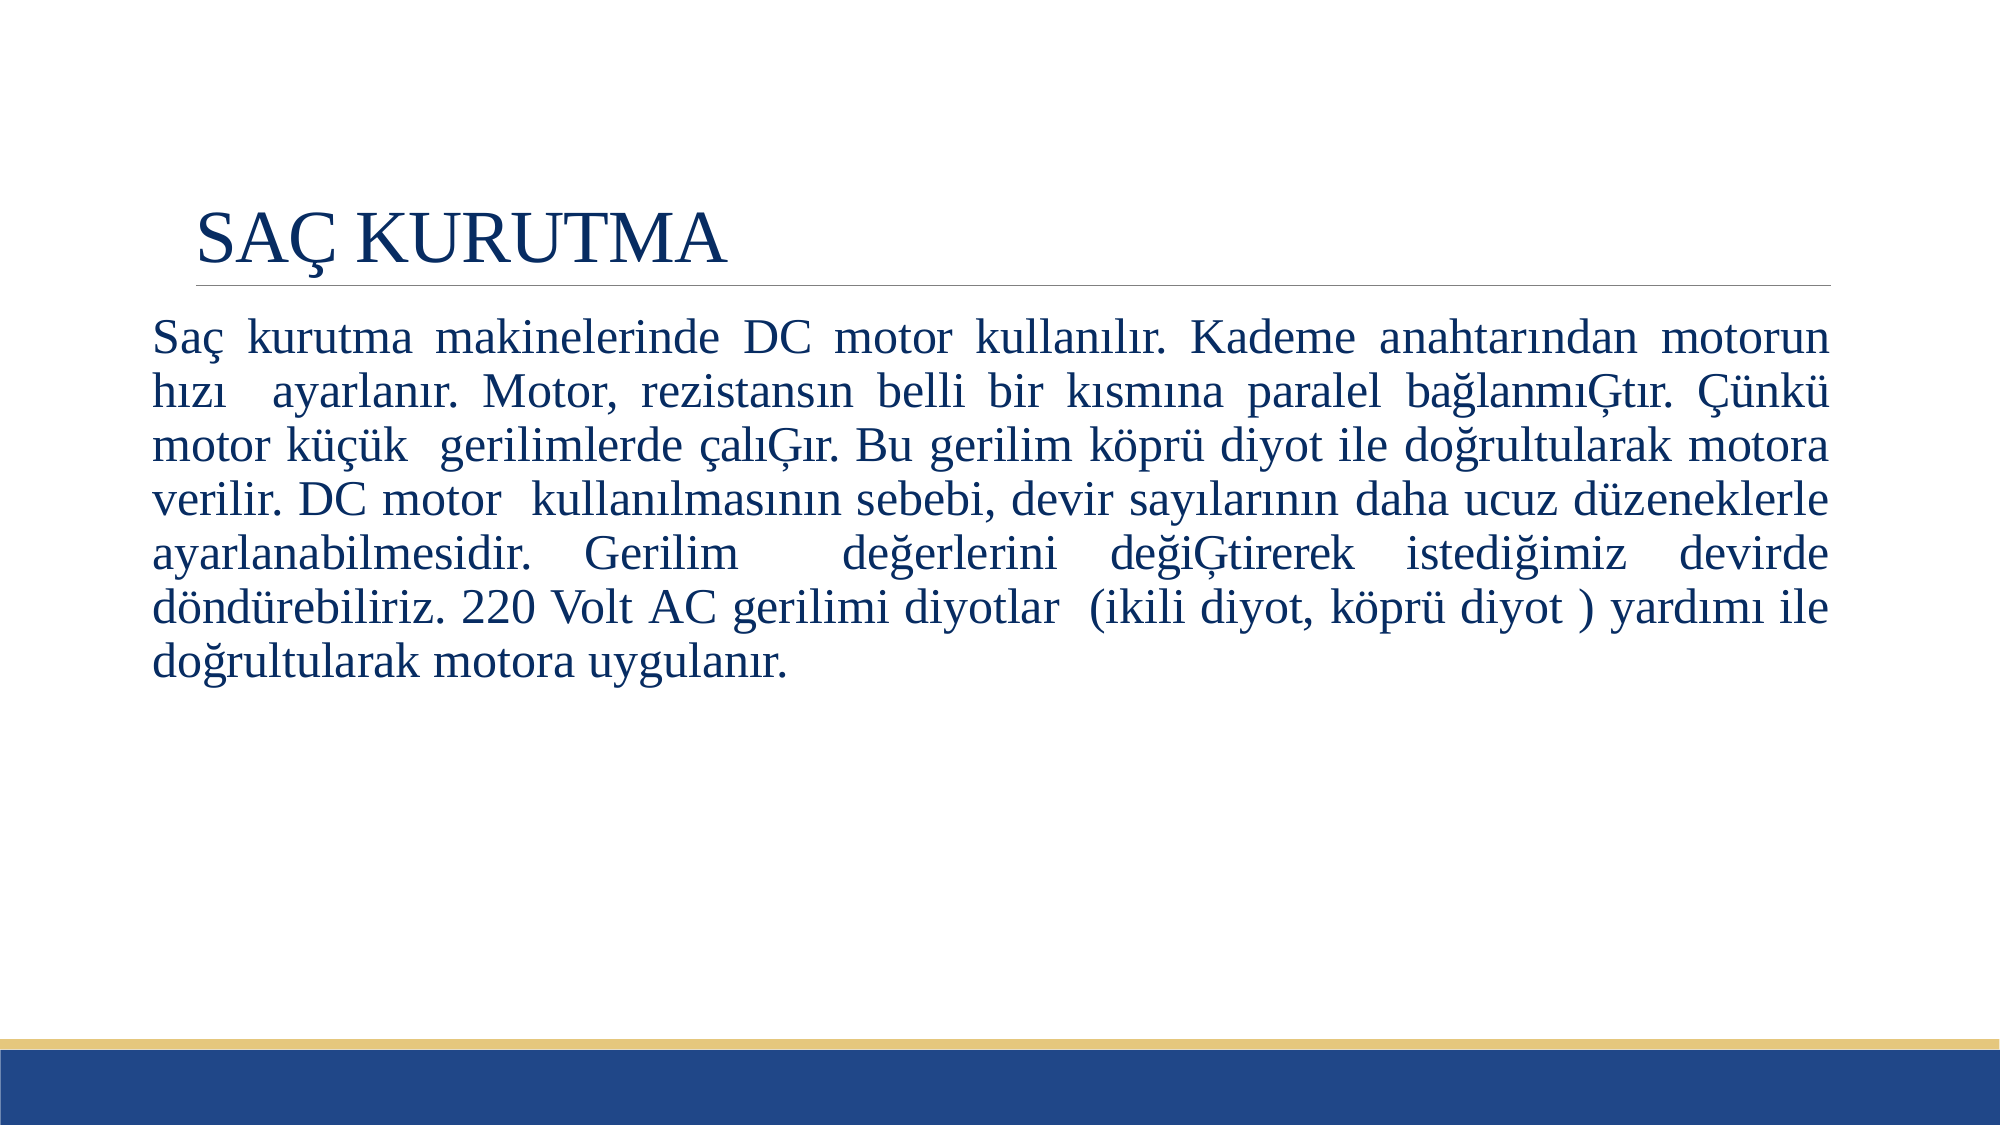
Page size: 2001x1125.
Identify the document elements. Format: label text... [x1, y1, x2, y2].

list Saç kurutma makinelerinde DC motor kullanılır. Kademe anahtarından motorun hızı ayarlanır. Motor, rezistansın belli bir kısmına paralel bağlanmıĢtır. Çünkü motor küçük gerilimlerde çalıĢır. Bu gerilim köprü diyot ile doğrultularak motora verilir. DC motor kullanılmasının sebebi, devir sayılarının daha ucuz düzeneklerle ayarlanabilmesidir. Gerilim değerlerini değiĢtirerek istediğimiz devirde döndürebiliriz. 220 Volt AC gerilimi diyotlar (ikili diyot, köprü diyot ) yardımı ile doğrultularak motora uygulanır. [137, 302, 1830, 963]
title SAÇ KURUTMA [180, 47, 1830, 285]
